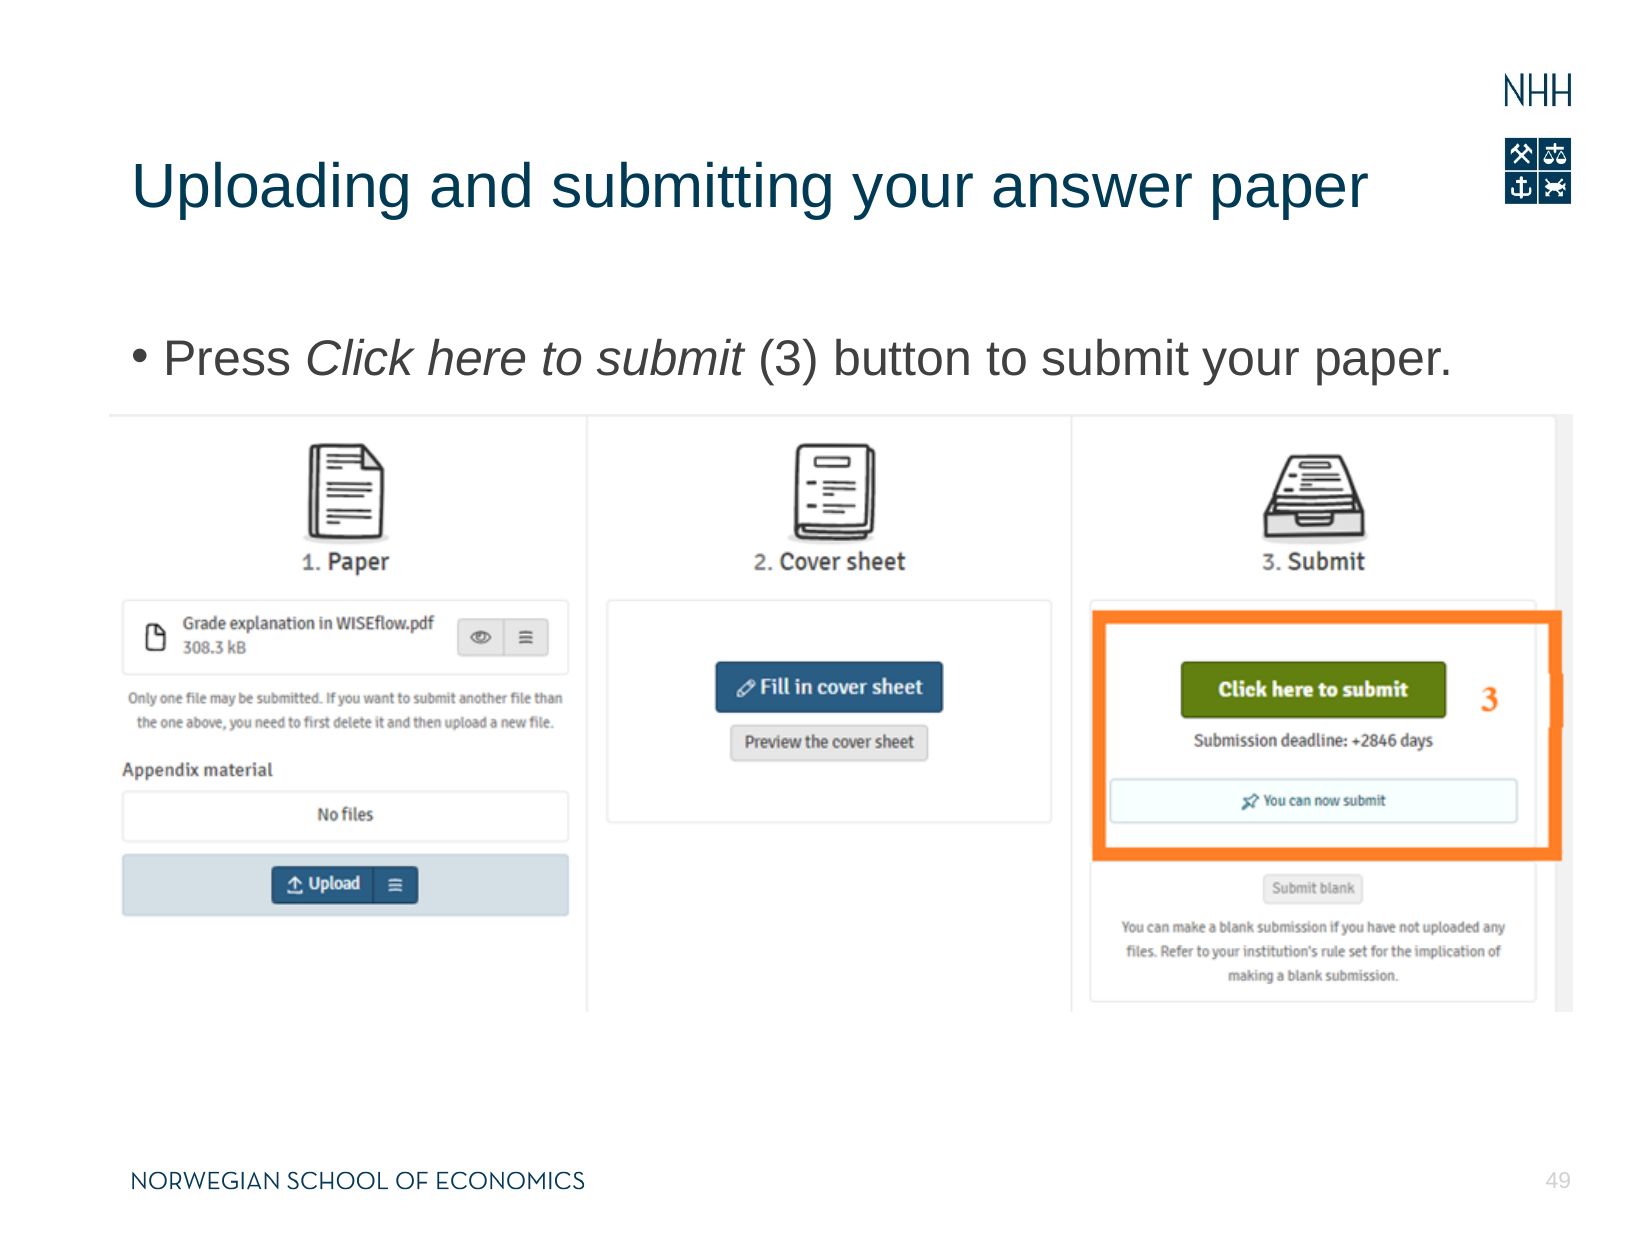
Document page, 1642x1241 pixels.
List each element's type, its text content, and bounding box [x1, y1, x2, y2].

picture [88, 1129, 627, 1233]
slide_number 49 [1458, 1165, 1572, 1232]
picture [109, 414, 1573, 1012]
title Uploading and submitting your answer paper [131, 69, 1400, 220]
picture [1503, 72, 1572, 205]
list Press Click here to submit (3) button to submit your paper. [131, 310, 1572, 414]
